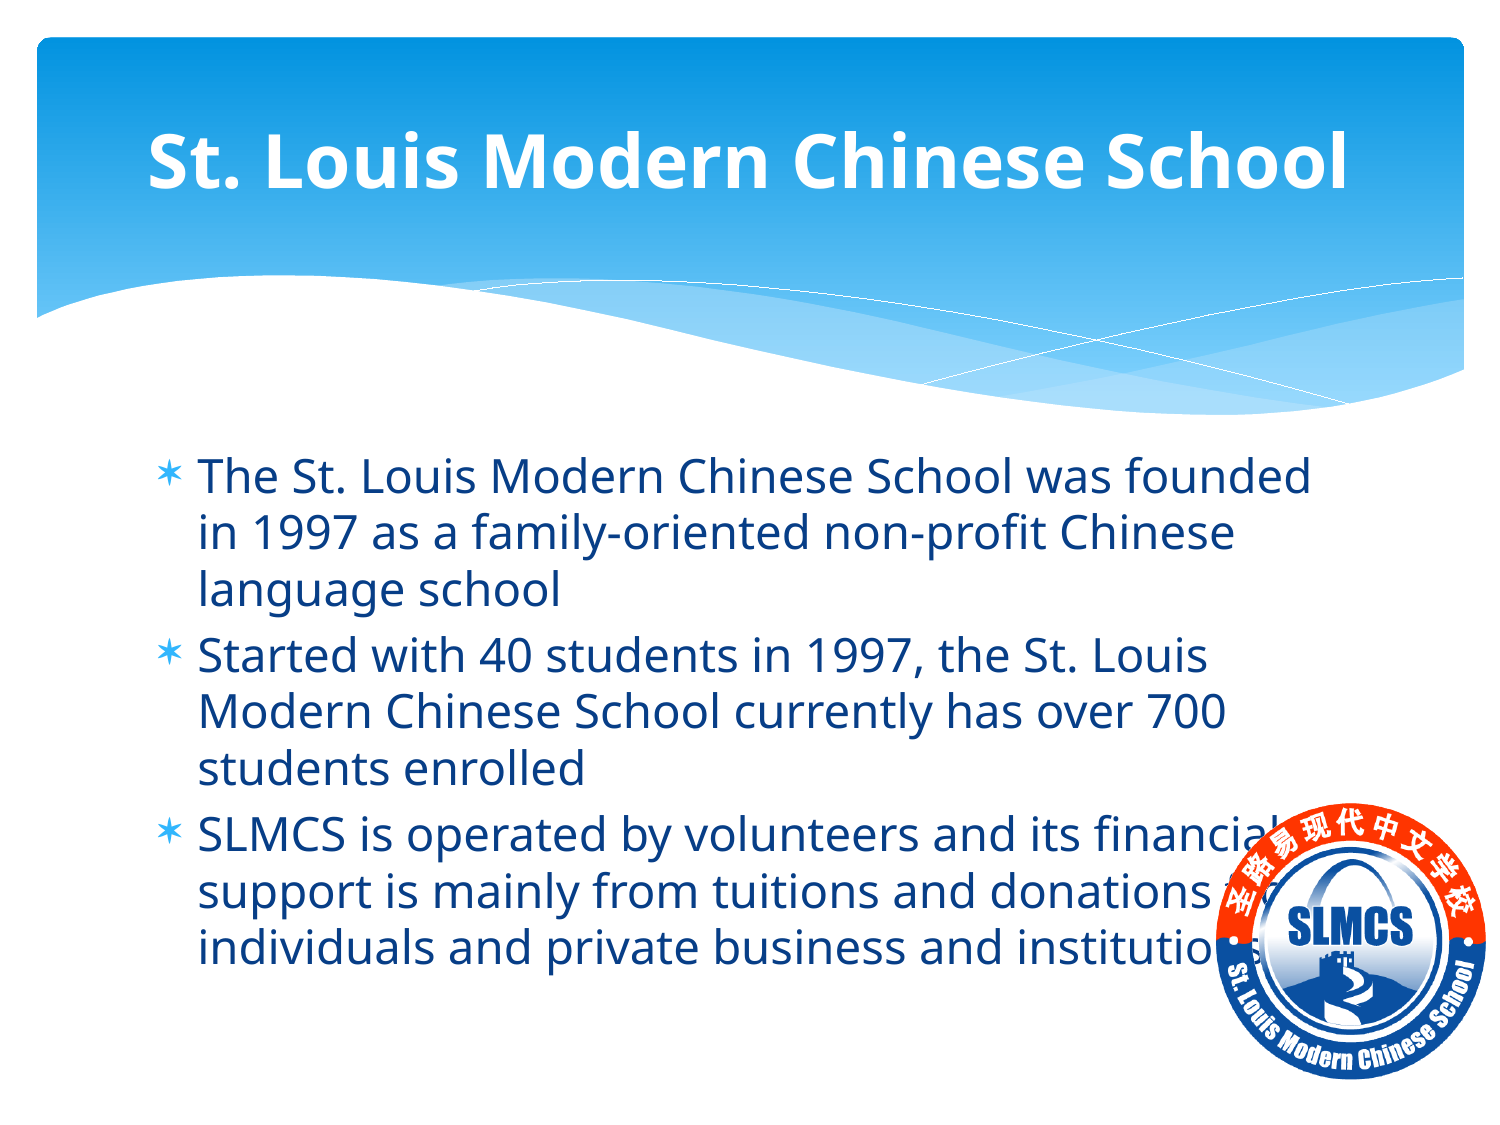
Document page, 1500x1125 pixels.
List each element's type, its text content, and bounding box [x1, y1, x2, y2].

list The St. Louis Modern Chinese School was founded in 1997 as a family-oriented non-profit Chinese language school Started with 40 students in 1997, the St. Louis Modern Chinese School currently has over 700 students enrolled SLMCS is operated by volunteers and its financial support is mainly from tuitions and donations from individuals and private business and institutions. [143, 438, 1359, 1005]
title St. Louis Modern Chinese School [75, 55, 1425, 261]
picture [1199, 787, 1500, 1095]
